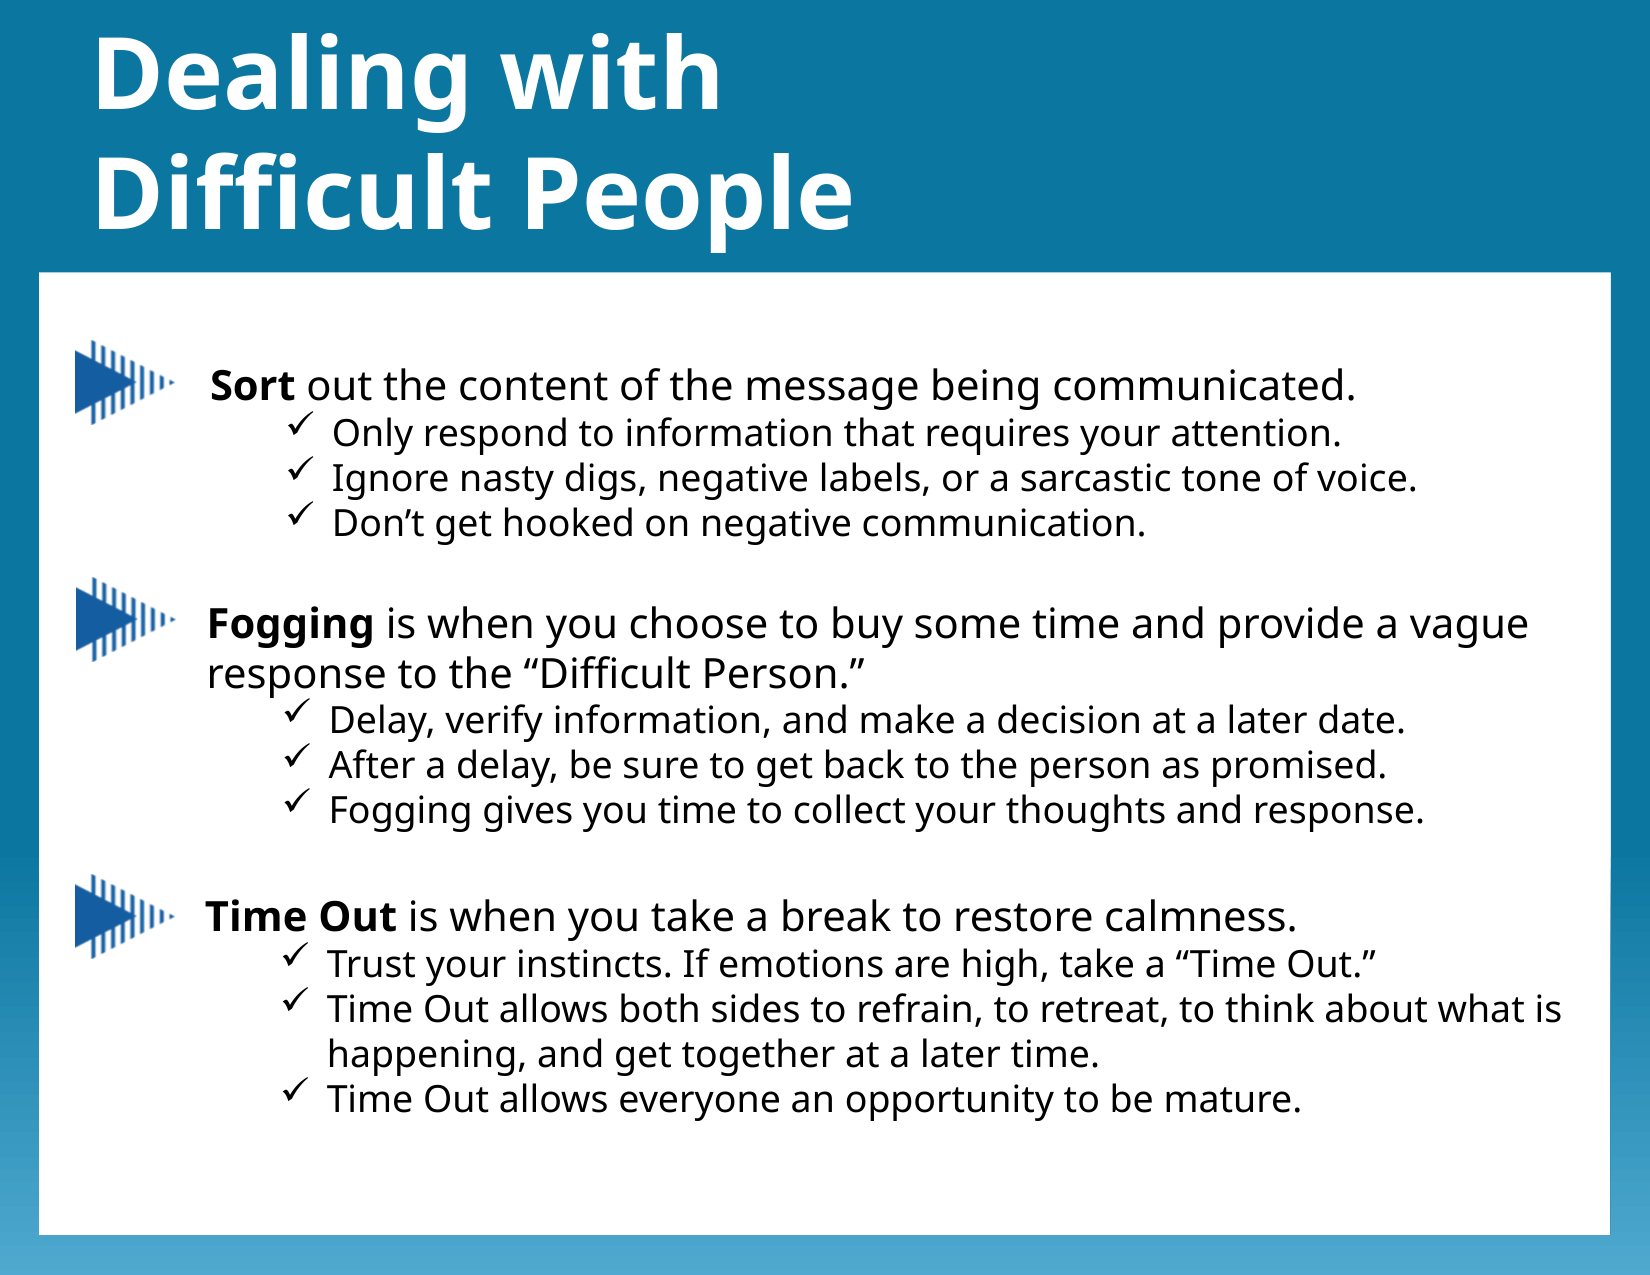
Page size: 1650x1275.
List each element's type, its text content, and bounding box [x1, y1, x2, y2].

text_box Time Out is when you take a break to restore calmness. Trust your instincts. If emotions are high, take a “Time Out.” Time Out allows both sides to refrain, to retreat, to think about what is happening, and get together at a later time. Time Out allows everyone an opportunity to be mature. [190, 882, 1592, 1128]
picture [75, 576, 176, 662]
picture [75, 873, 176, 959]
picture [75, 340, 176, 426]
text_box Dealing with Difficult People [75, 1, 1592, 257]
text_box Fogging is when you choose to buy some time and provide a vague response to the “Difficult Person.” Delay, verify information, and make a decision at a later date. After a delay, be sure to get back to the person as promised. Fogging gives you time to collect your thoughts and response. [191, 589, 1609, 839]
text_box [0, 0, 1650, 1275]
text_box Sort out the content of the message being communicated. Only respond to information that requires your attention. Ignore nasty digs, negative labels, or a sarcastic tone of voice. Don’t get hooked on negative communication. [195, 351, 1612, 552]
